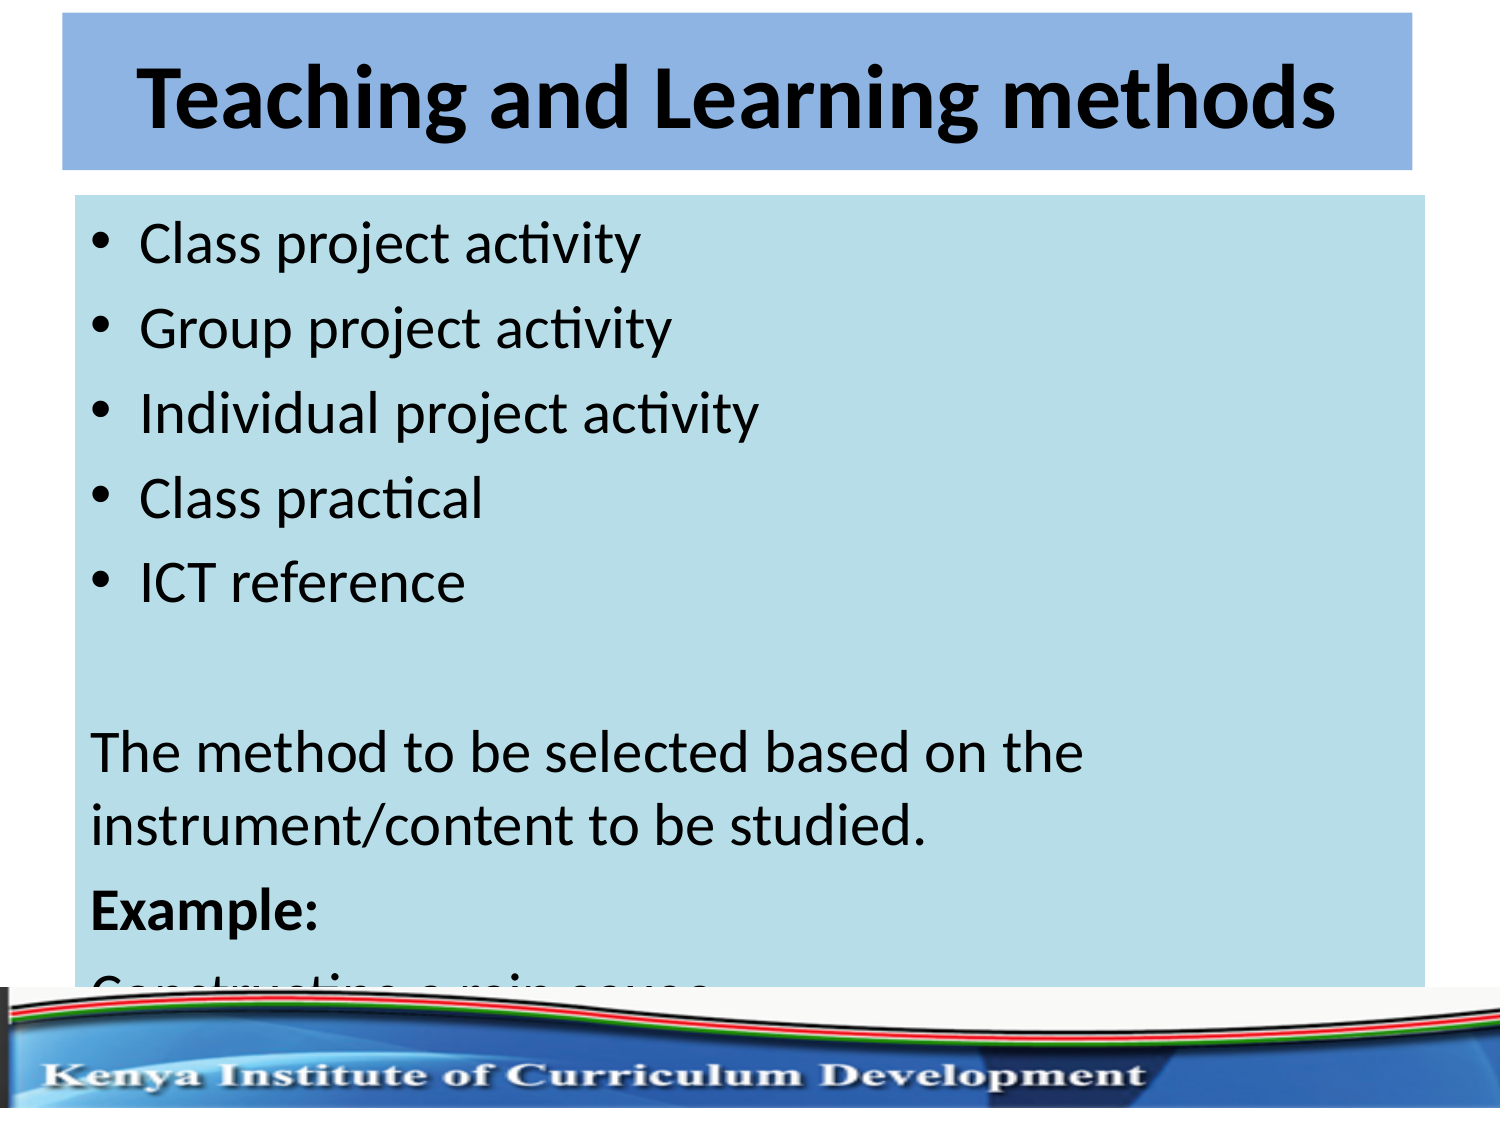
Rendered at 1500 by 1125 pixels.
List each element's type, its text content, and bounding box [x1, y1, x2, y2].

list Class project activity Group project activity Individual project activity Class practical ICT reference The method to be selected based on the instrument/content to be studied. Example: Constructing a rain gauge [75, 195, 1425, 985]
title Teaching and Learning methods [62, 12, 1413, 171]
picture [0, 987, 1500, 1108]
